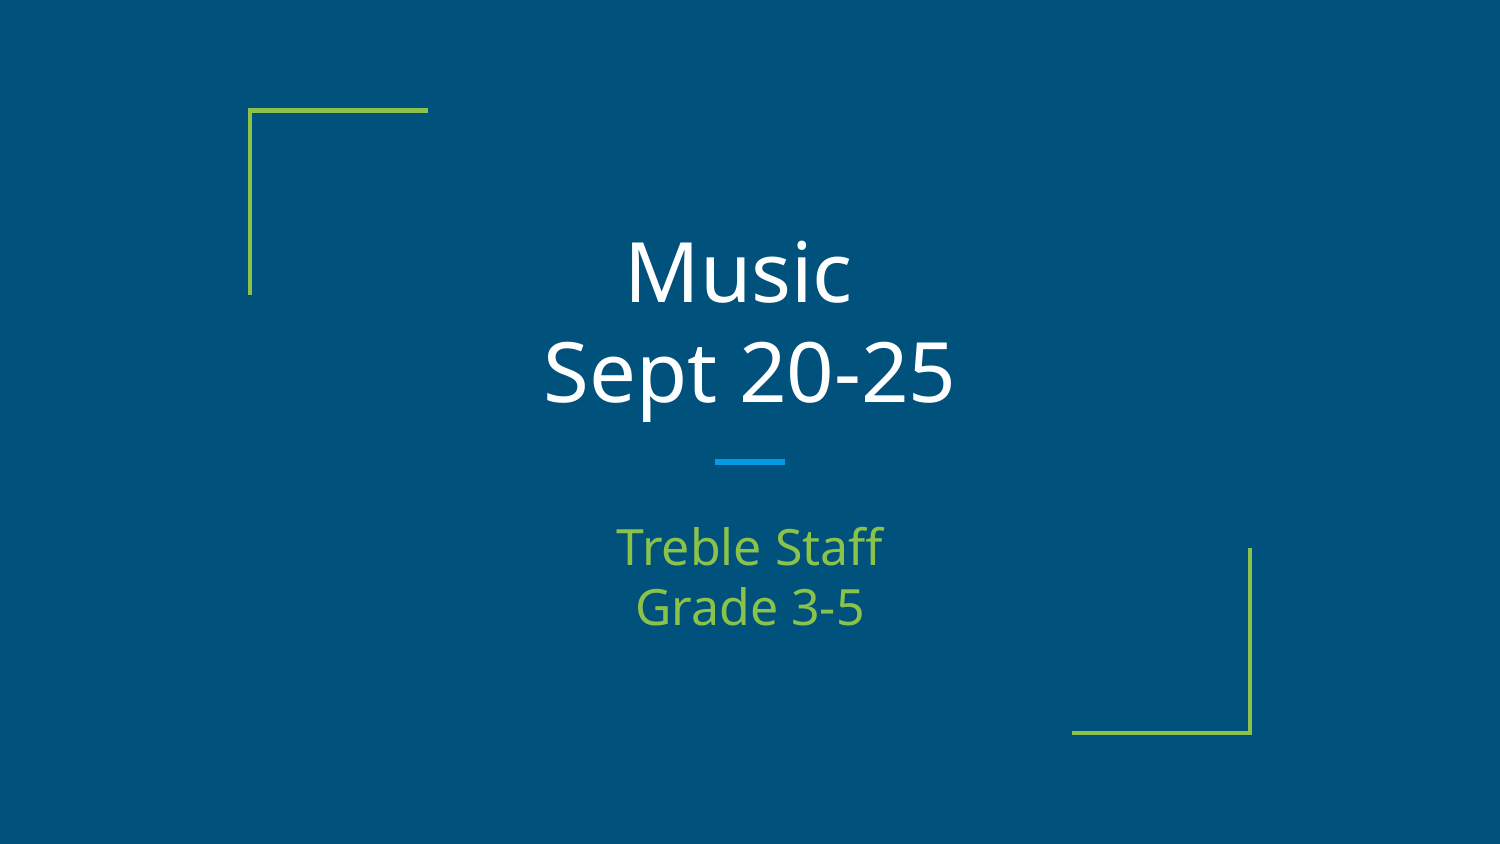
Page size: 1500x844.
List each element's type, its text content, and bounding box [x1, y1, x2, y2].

subtitle Treble Staff Grade 3-5 [275, 500, 1225, 650]
title Music Sept 20-25 [275, 195, 1225, 435]
